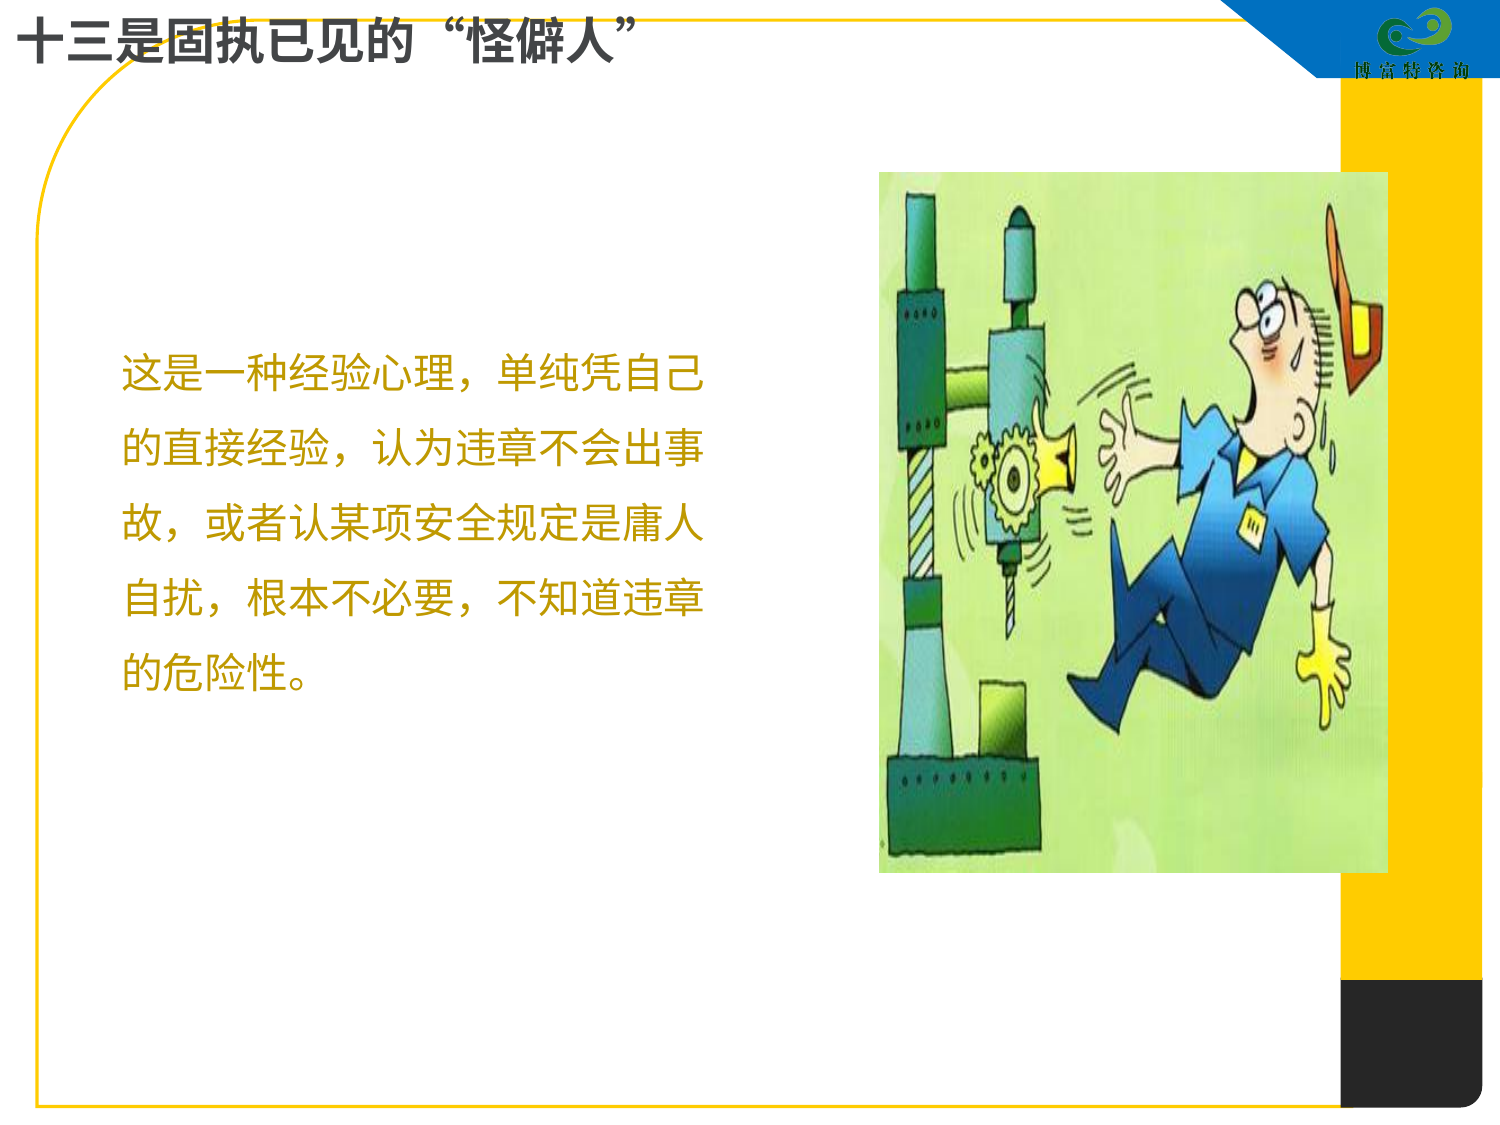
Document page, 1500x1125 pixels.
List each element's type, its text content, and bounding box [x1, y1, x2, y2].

list 这是一种经验心理，单纯凭自己的直接经验，认为违章不会出事故，或者认某项安全规定是庸人自扰，根本不必要，不知道违章的危险性。 [105, 314, 751, 732]
title 十三是固执已见的“怪僻人” [0, 13, 1313, 79]
picture [1340, 7, 1488, 82]
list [879, 172, 1388, 873]
